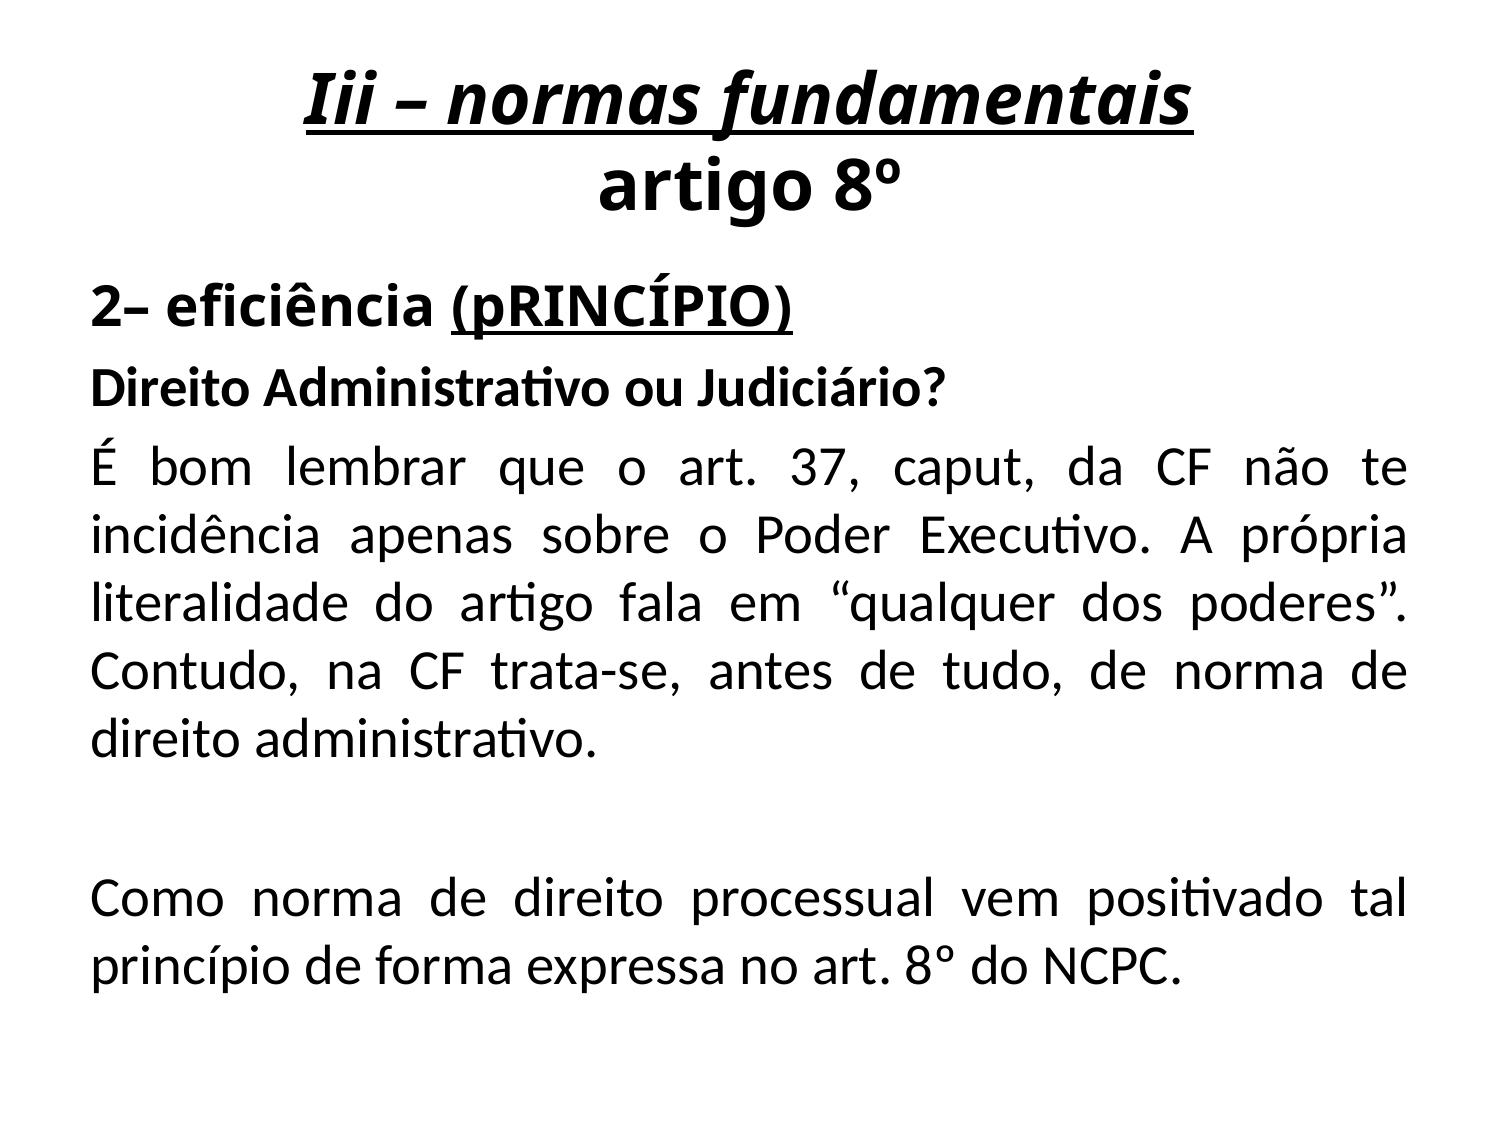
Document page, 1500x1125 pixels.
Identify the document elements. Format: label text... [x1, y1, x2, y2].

list 2– eficiência (pRINCÍPIO) Direito Administrativo ou Judiciário? É bom lembrar que o art. 37, caput, da CF não te incidência apenas sobre o Poder Executivo. A própria literalidade do artigo fala em “qualquer dos poderes”. Contudo, na CF trata-se, antes de tudo, de norma de direito administrativo. Como norma de direito processual vem positivado tal princípio de forma expressa no art. 8º do NCPC. [75, 262, 1425, 1005]
title Iii – normas fundamentais artigo 8º [75, 45, 1425, 233]
